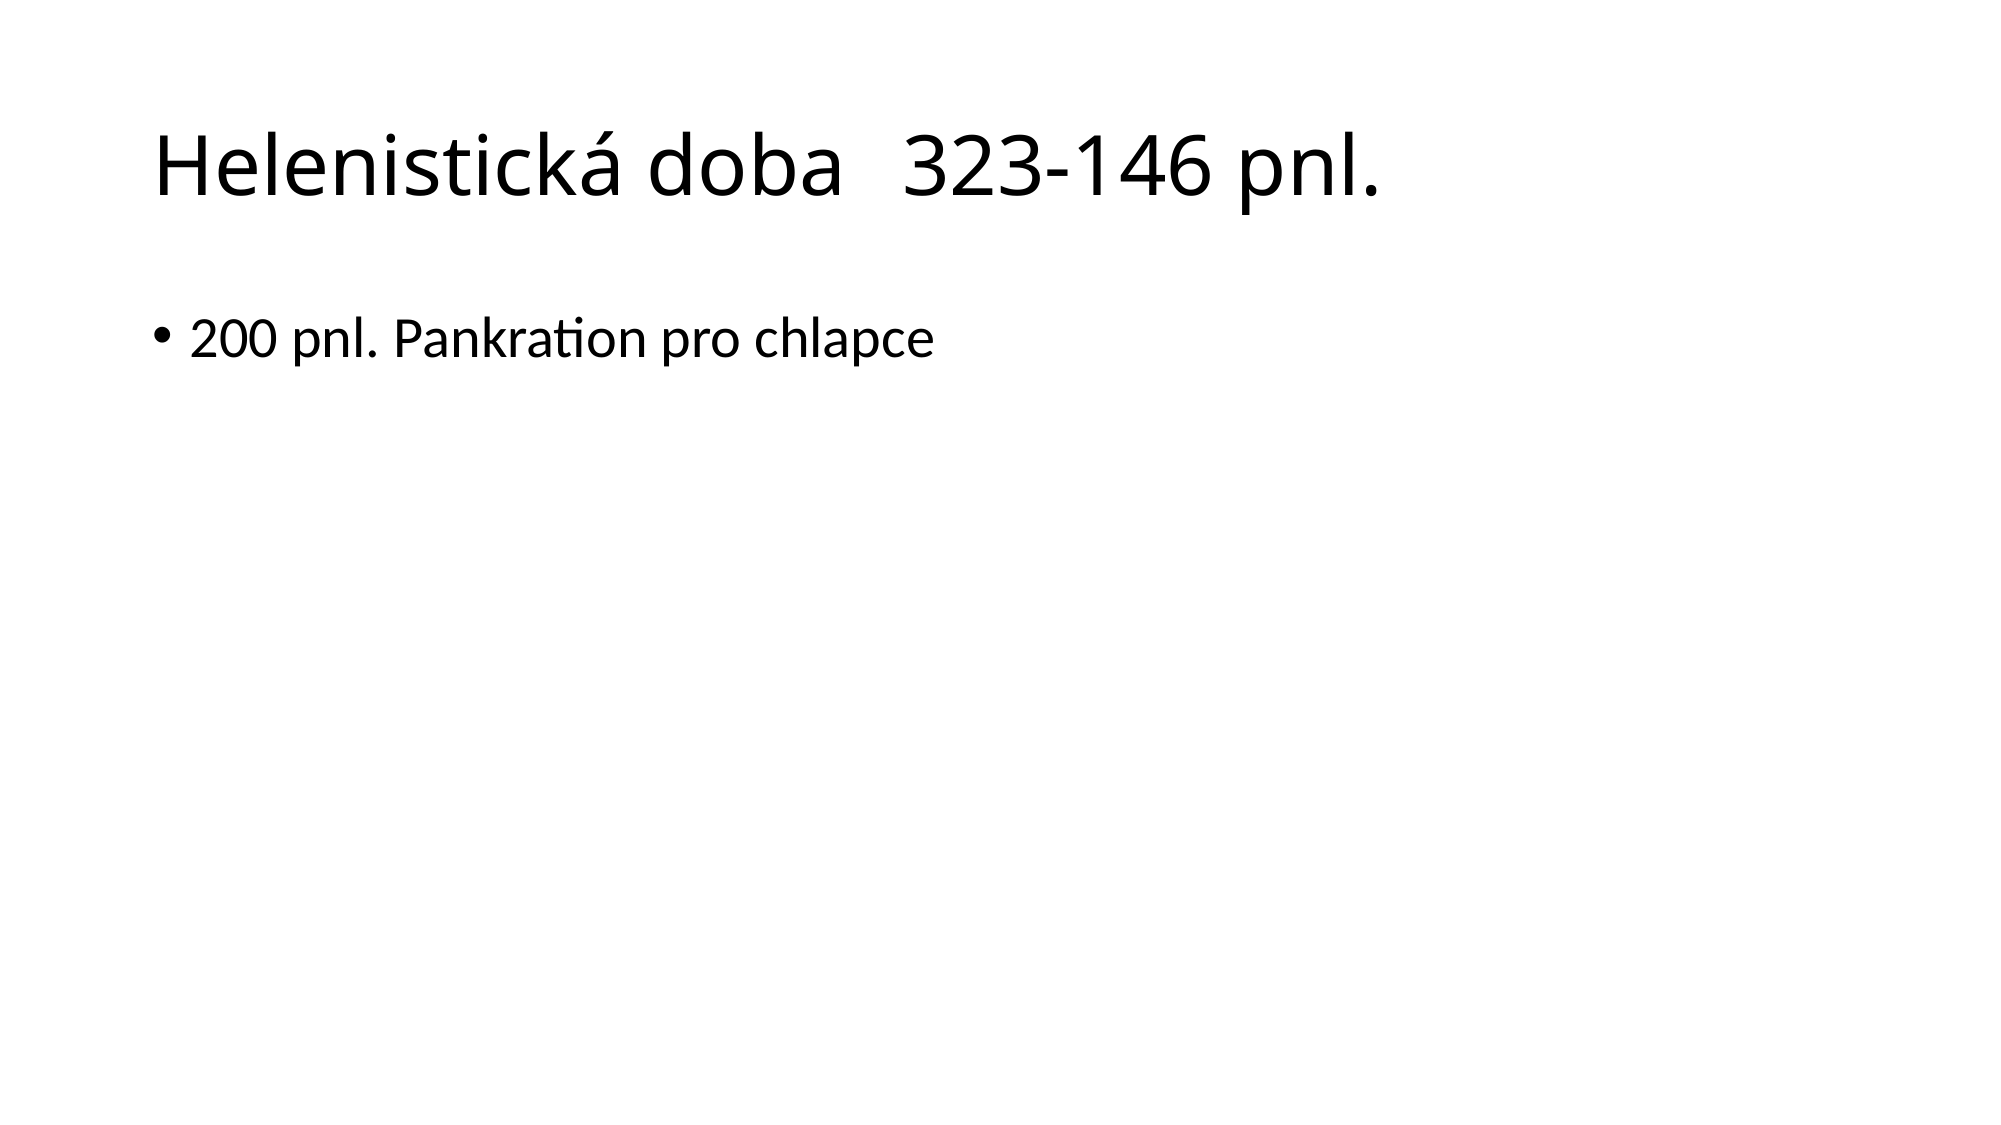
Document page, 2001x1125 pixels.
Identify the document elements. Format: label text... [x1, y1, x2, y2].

list 200 pnl. Pankration pro chlapce [137, 299, 1863, 1014]
title Helenistická doba 323-146 pnl. [137, 59, 1863, 278]
